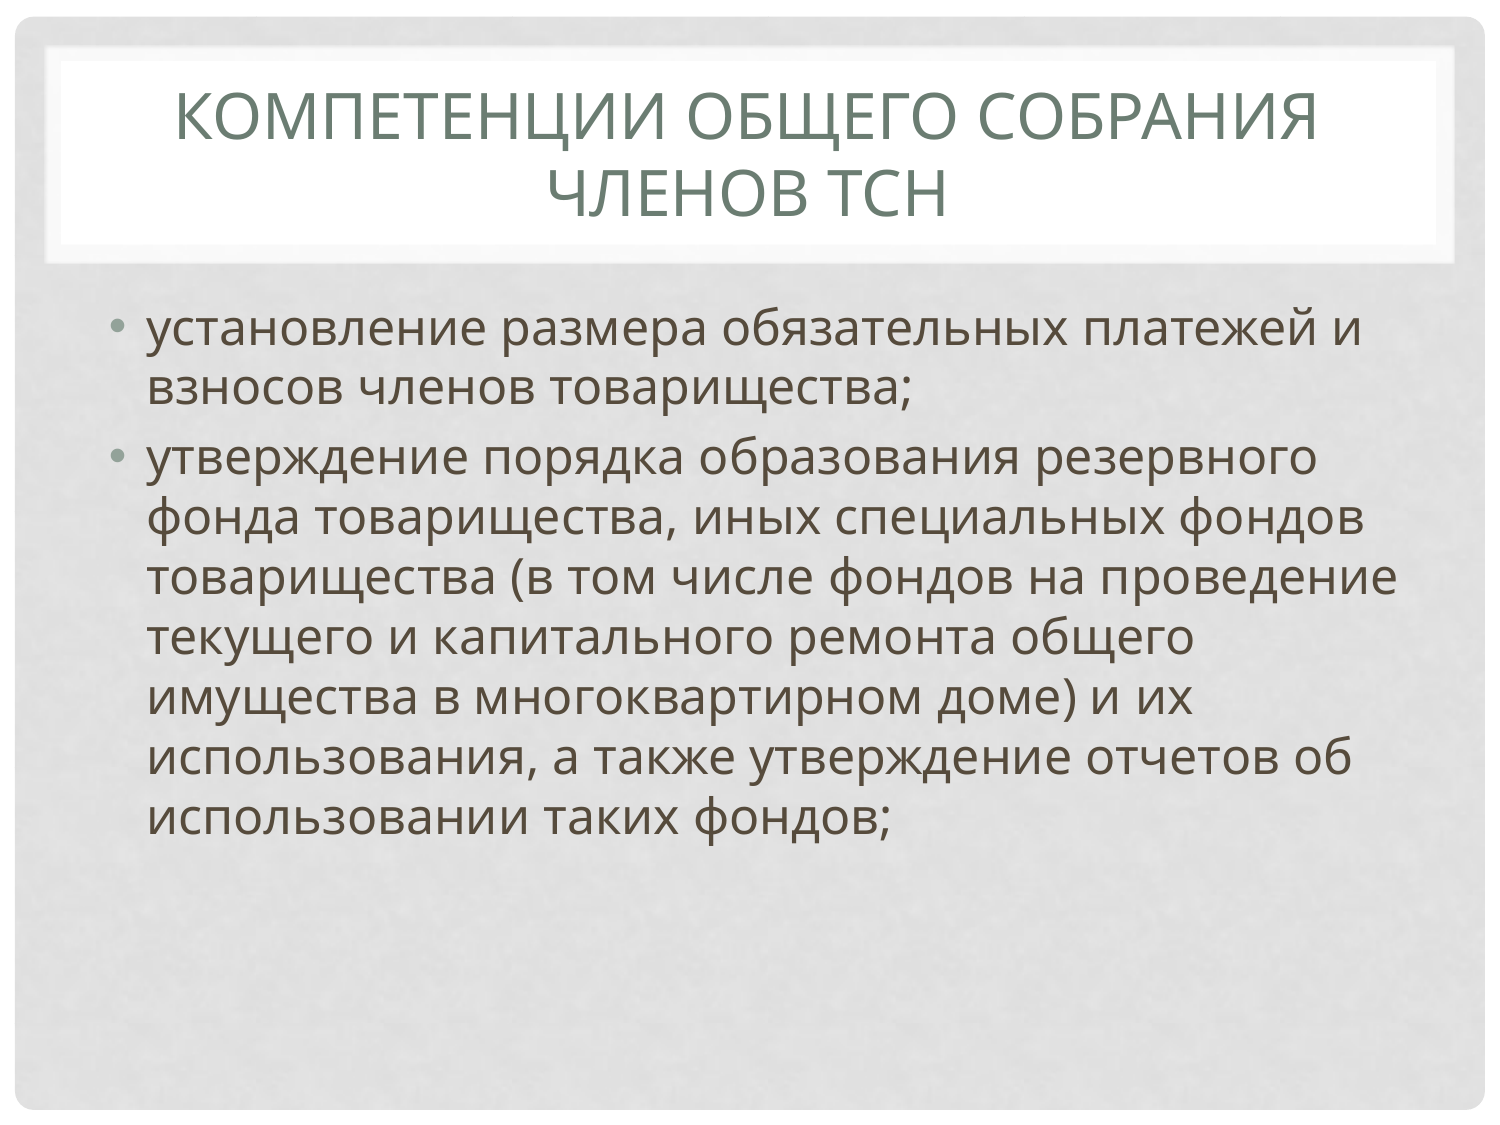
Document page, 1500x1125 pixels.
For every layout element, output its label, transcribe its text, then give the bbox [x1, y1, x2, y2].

list установление размера обязательных платежей и взносов членов товарищества; утверждение порядка образования резервного фонда товарищества, иных специальных фондов товарищества (в том числе фондов на проведение текущего и капитального ремонта общего имущества в многоквартирном доме) и их использования, а также утверждение отчетов об использовании таких фондов; [75, 287, 1425, 1005]
title Компетенции общего собрания членов ТСН [69, 66, 1425, 238]
